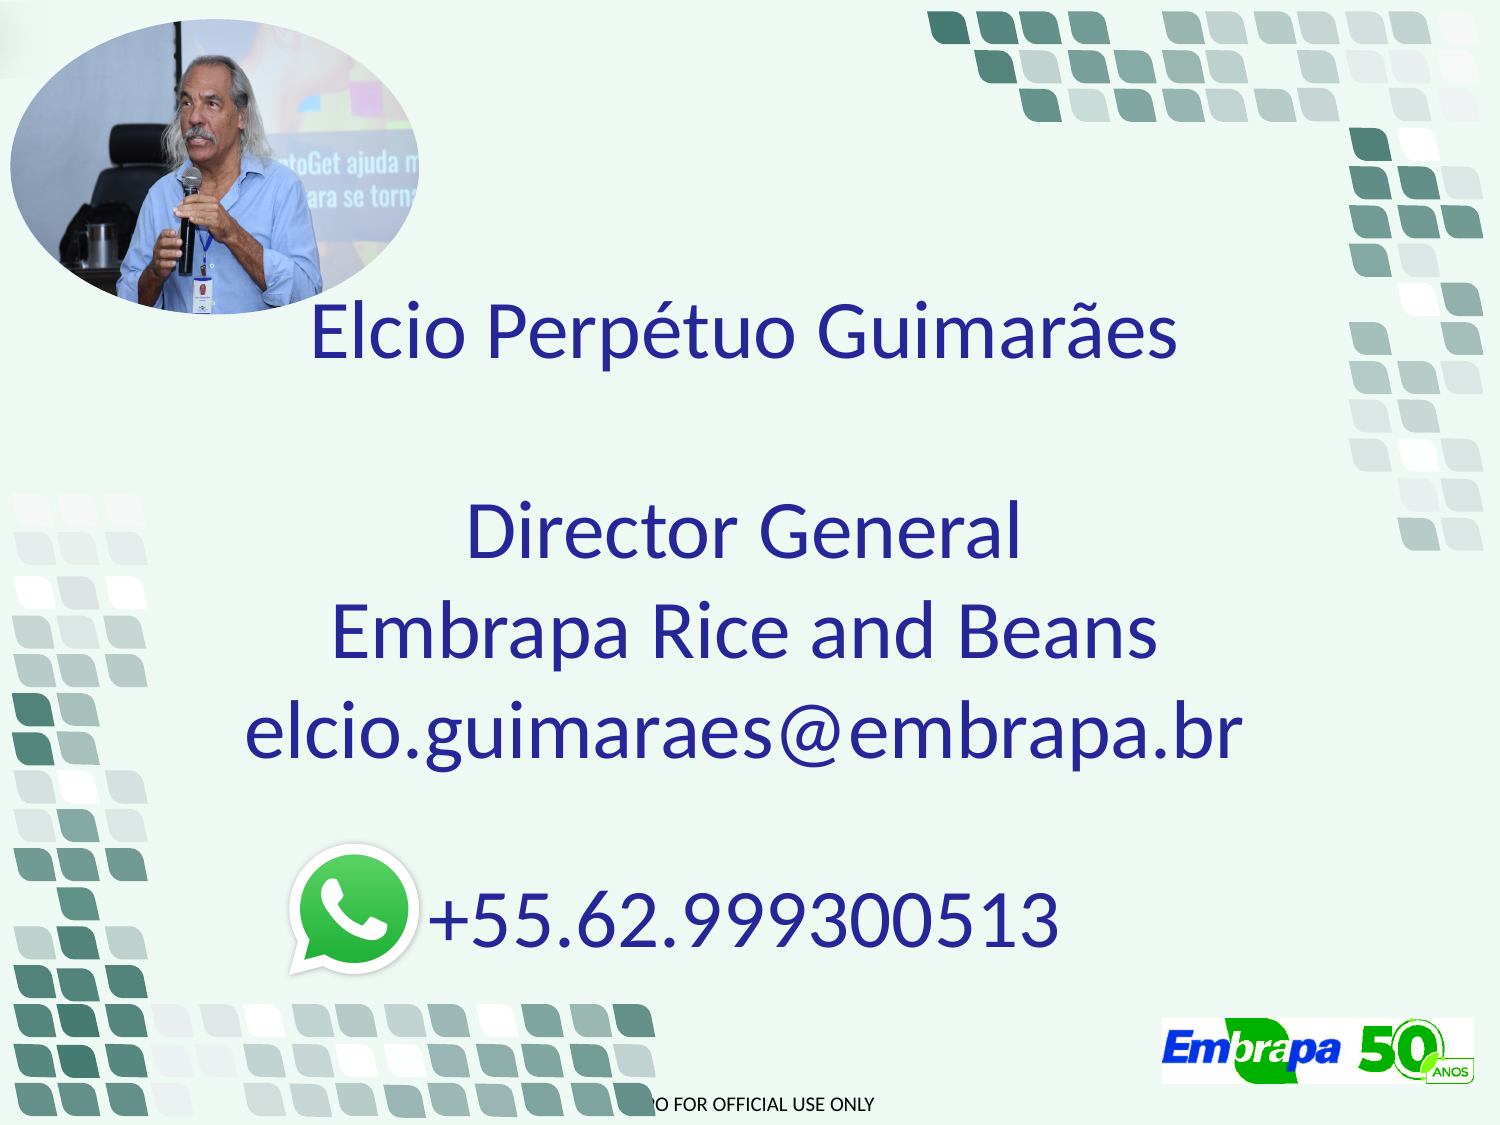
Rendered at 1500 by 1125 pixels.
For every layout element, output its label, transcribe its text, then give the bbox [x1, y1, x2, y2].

picture [10, 19, 420, 315]
picture [12, 456, 656, 1118]
text_box Elcio Perpétuo Guimarães Director General Embrapa Rice and Beans elcio.guimaraes@embrapa.br +55.62.999300513 [0, 267, 1495, 976]
picture [927, 11, 1484, 551]
picture [1162, 1018, 1474, 1084]
